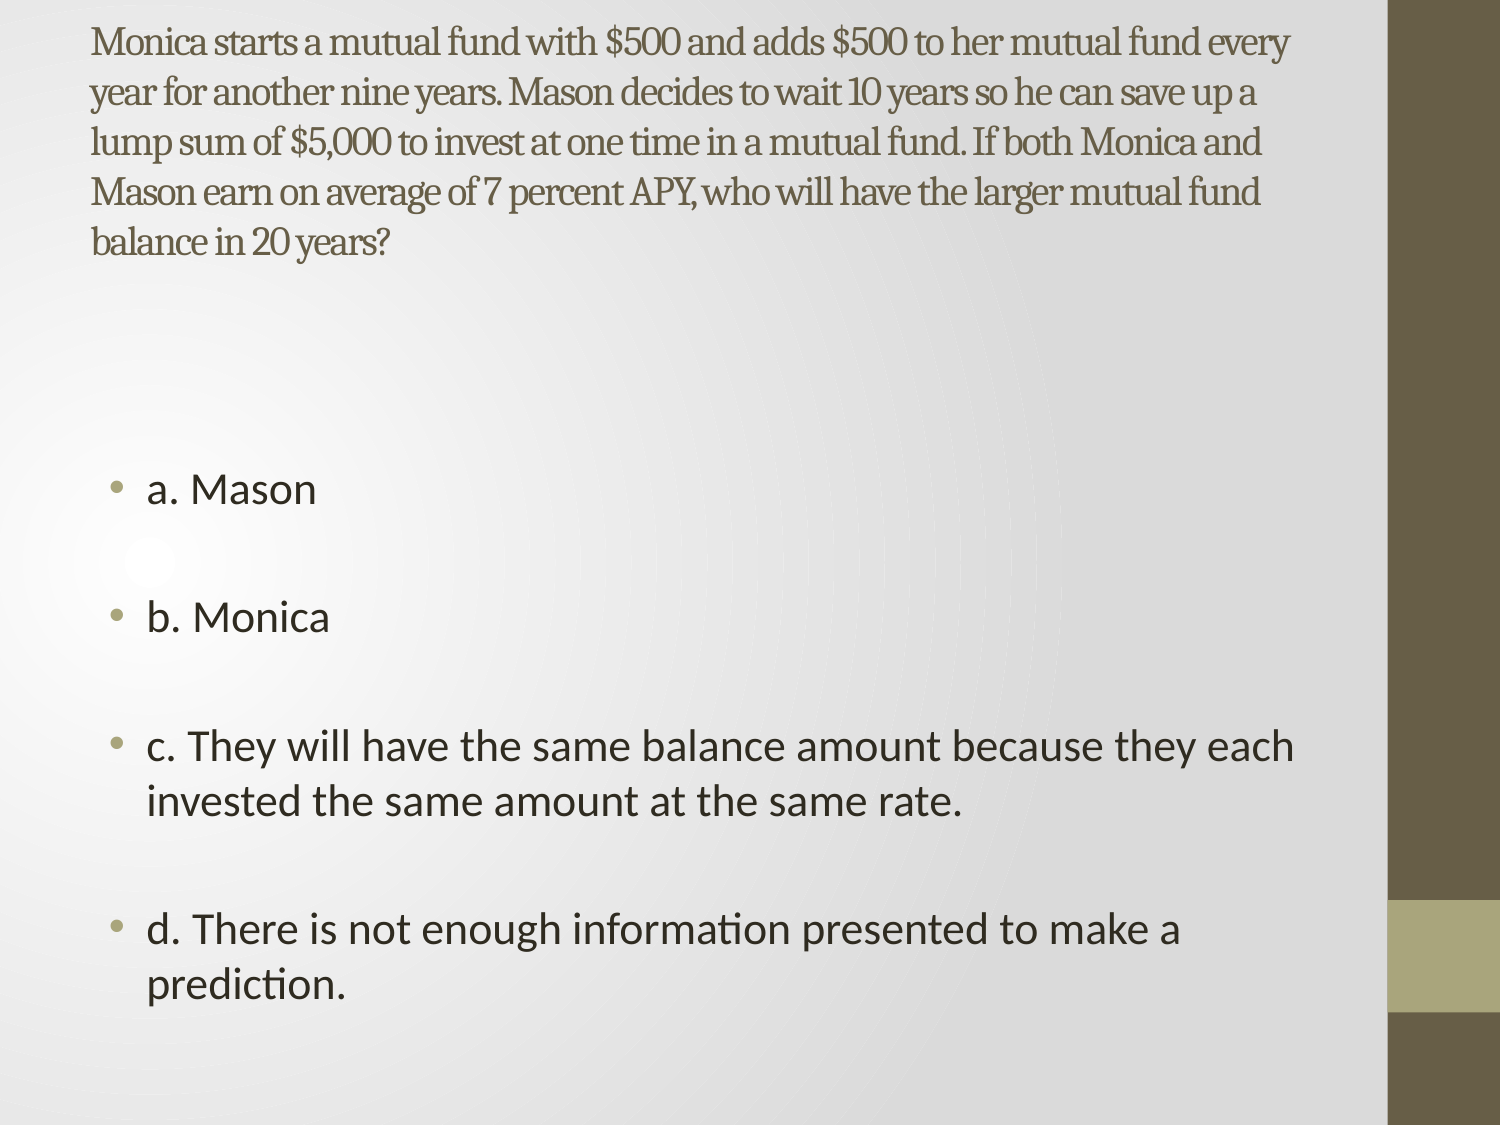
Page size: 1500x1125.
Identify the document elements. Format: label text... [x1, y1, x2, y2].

list a. Mason b. Monica c. They will have the same balance amount because they each invested the same amount at the same rate. d. There is not enough information presented to make a prediction. [75, 387, 1325, 1050]
title Monica starts a mutual fund with $500 and adds $500 to her mutual fund every year for another nine years. Mason decides to wait 10 years so he can save up a lump sum of $5,000 to invest at one time in a mutual fund. If both Monica and Mason earn on average of 7 percent APY, who will have the larger mutual fund balance in 20 years? [75, 45, 1325, 233]
